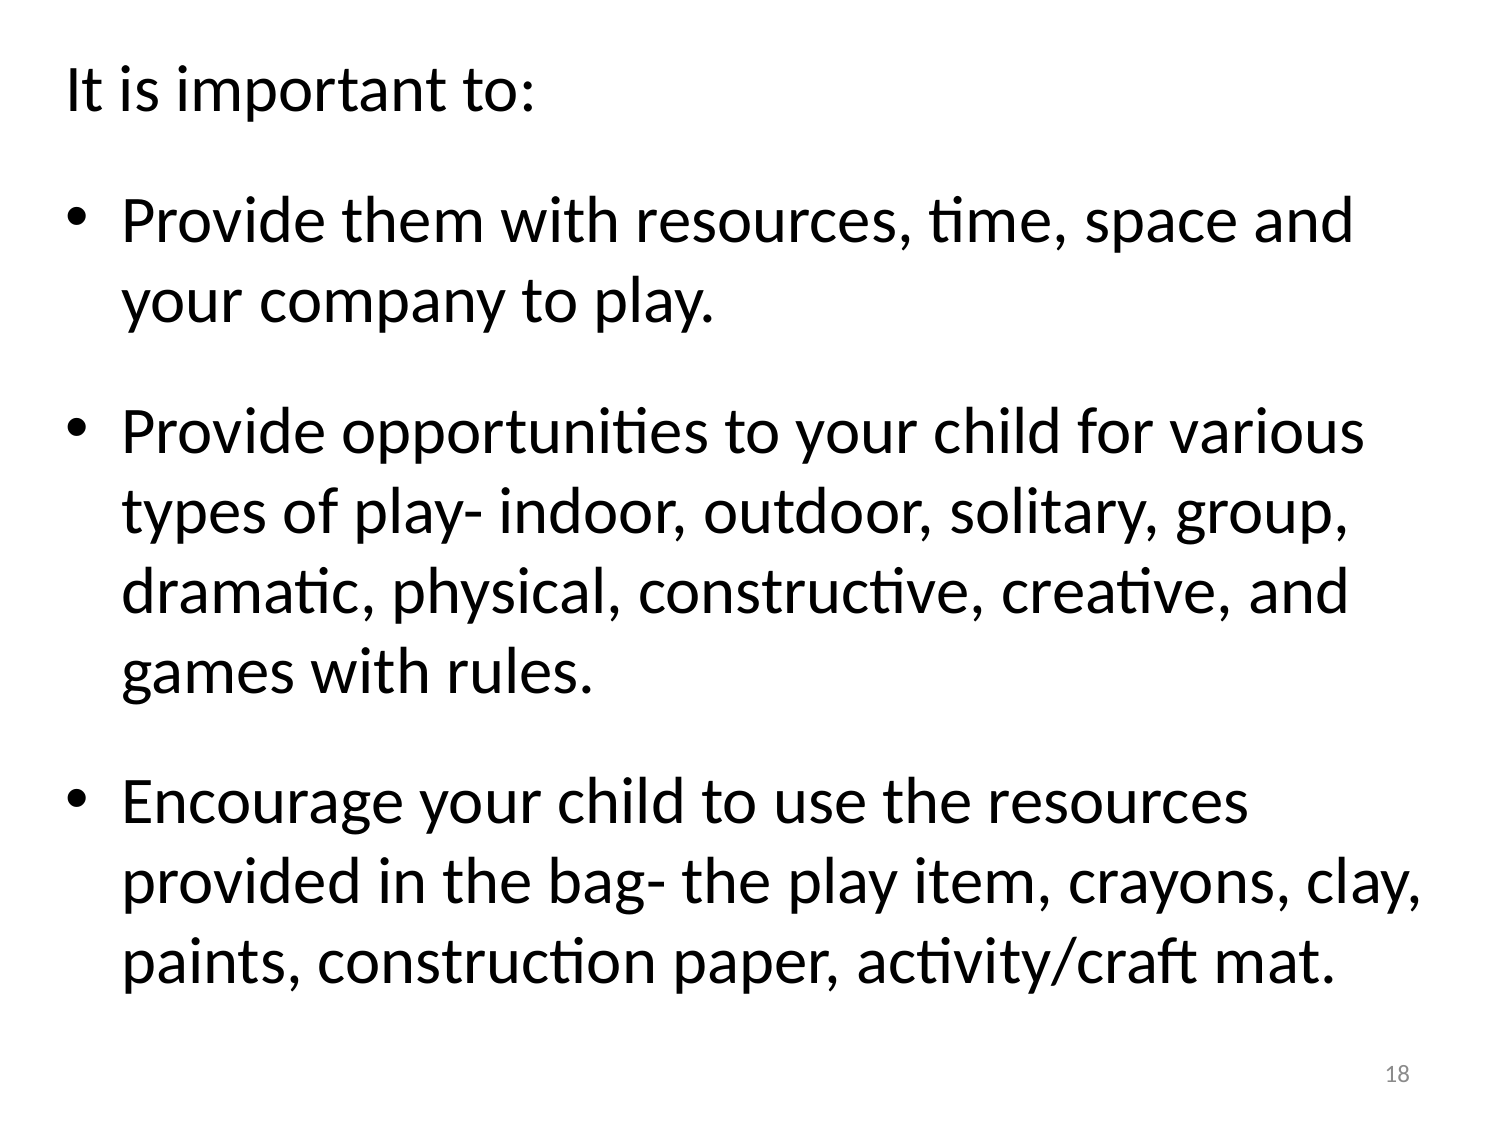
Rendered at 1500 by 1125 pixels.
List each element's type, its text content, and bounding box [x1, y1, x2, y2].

slide_number 18 [1074, 1042, 1425, 1103]
list It is important to: Provide them with resources, time, space and your company to play. Provide opportunities to your child for various types of play- indoor, outdoor, solitary, group, dramatic, physical, constructive, creative, and games with rules. Encourage your child to use the resources provided in the bag- the play item, crayons, clay, paints, construction paper, activity/craft mat. [50, 37, 1488, 900]
